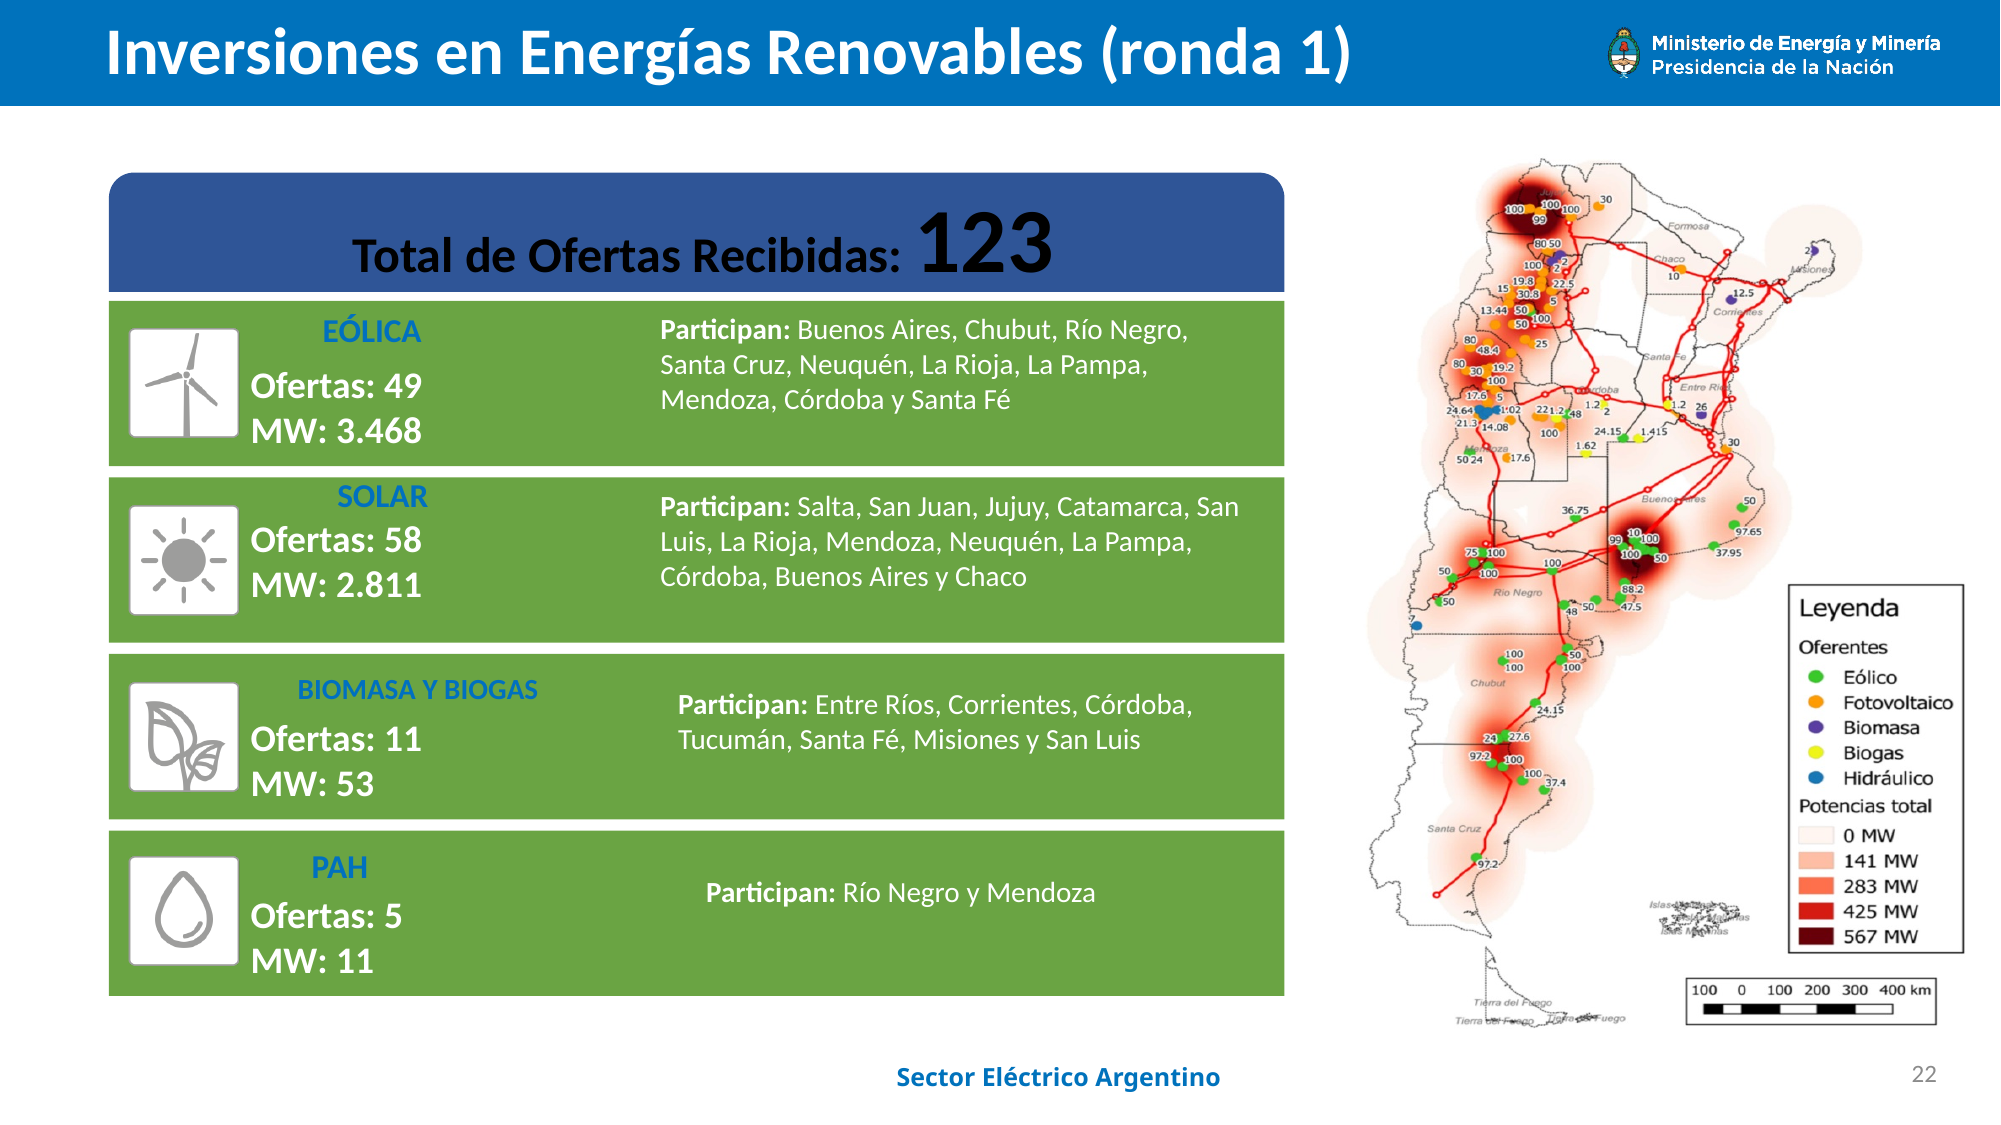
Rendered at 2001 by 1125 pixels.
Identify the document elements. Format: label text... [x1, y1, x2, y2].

picture [127, 326, 240, 439]
picture [127, 854, 240, 967]
text_box Ofertas: 49 MW: 3.468 [108, 300, 1285, 467]
text_box Participan: Buenos Aires, Chubut, Río Negro, Santa Cruz, Neuquén, La Rioja, La Pampa, Mendoza, Córdoba y Santa Fé [645, 302, 1265, 423]
picture [127, 503, 240, 617]
text_box Total de Ofertas Recibidas: 123 [108, 172, 1285, 293]
footer Sector Eléctrico Argentino [515, 1035, 1603, 1118]
text_box Ofertas: 58 MW: 2.811 [108, 477, 1285, 643]
text_box Participan: Salta, San Juan, Jujuy, Catamarca, San Luis, La Rioja, Mendoza, Neuquén, La Pampa, Córdoba, Buenos Aires y Chaco [645, 479, 1285, 600]
text_box SOLAR [322, 466, 444, 522]
picture [1741, 23, 1945, 80]
text_box PAH [296, 838, 533, 893]
slide_number 22 [1603, 1042, 1953, 1103]
picture [1352, 148, 1981, 1036]
text_box Participan: Entre Ríos, Corrientes, Córdoba, Tucumán, Santa Fé, Misiones y San Luis [663, 677, 1303, 763]
title Inversiones en Energías Renovables (ronda 1) [90, 0, 1741, 106]
text_box Ofertas: 5 MW: 11 [108, 830, 1285, 996]
picture [127, 680, 240, 793]
text_box EÓLICA [307, 301, 437, 356]
text_box BIOMASA Y BIOGAS [282, 663, 665, 714]
text_box Participan: Río Negro y Mendoza [691, 865, 1238, 916]
text_box Ofertas: 11 MW: 53 [108, 653, 1285, 820]
